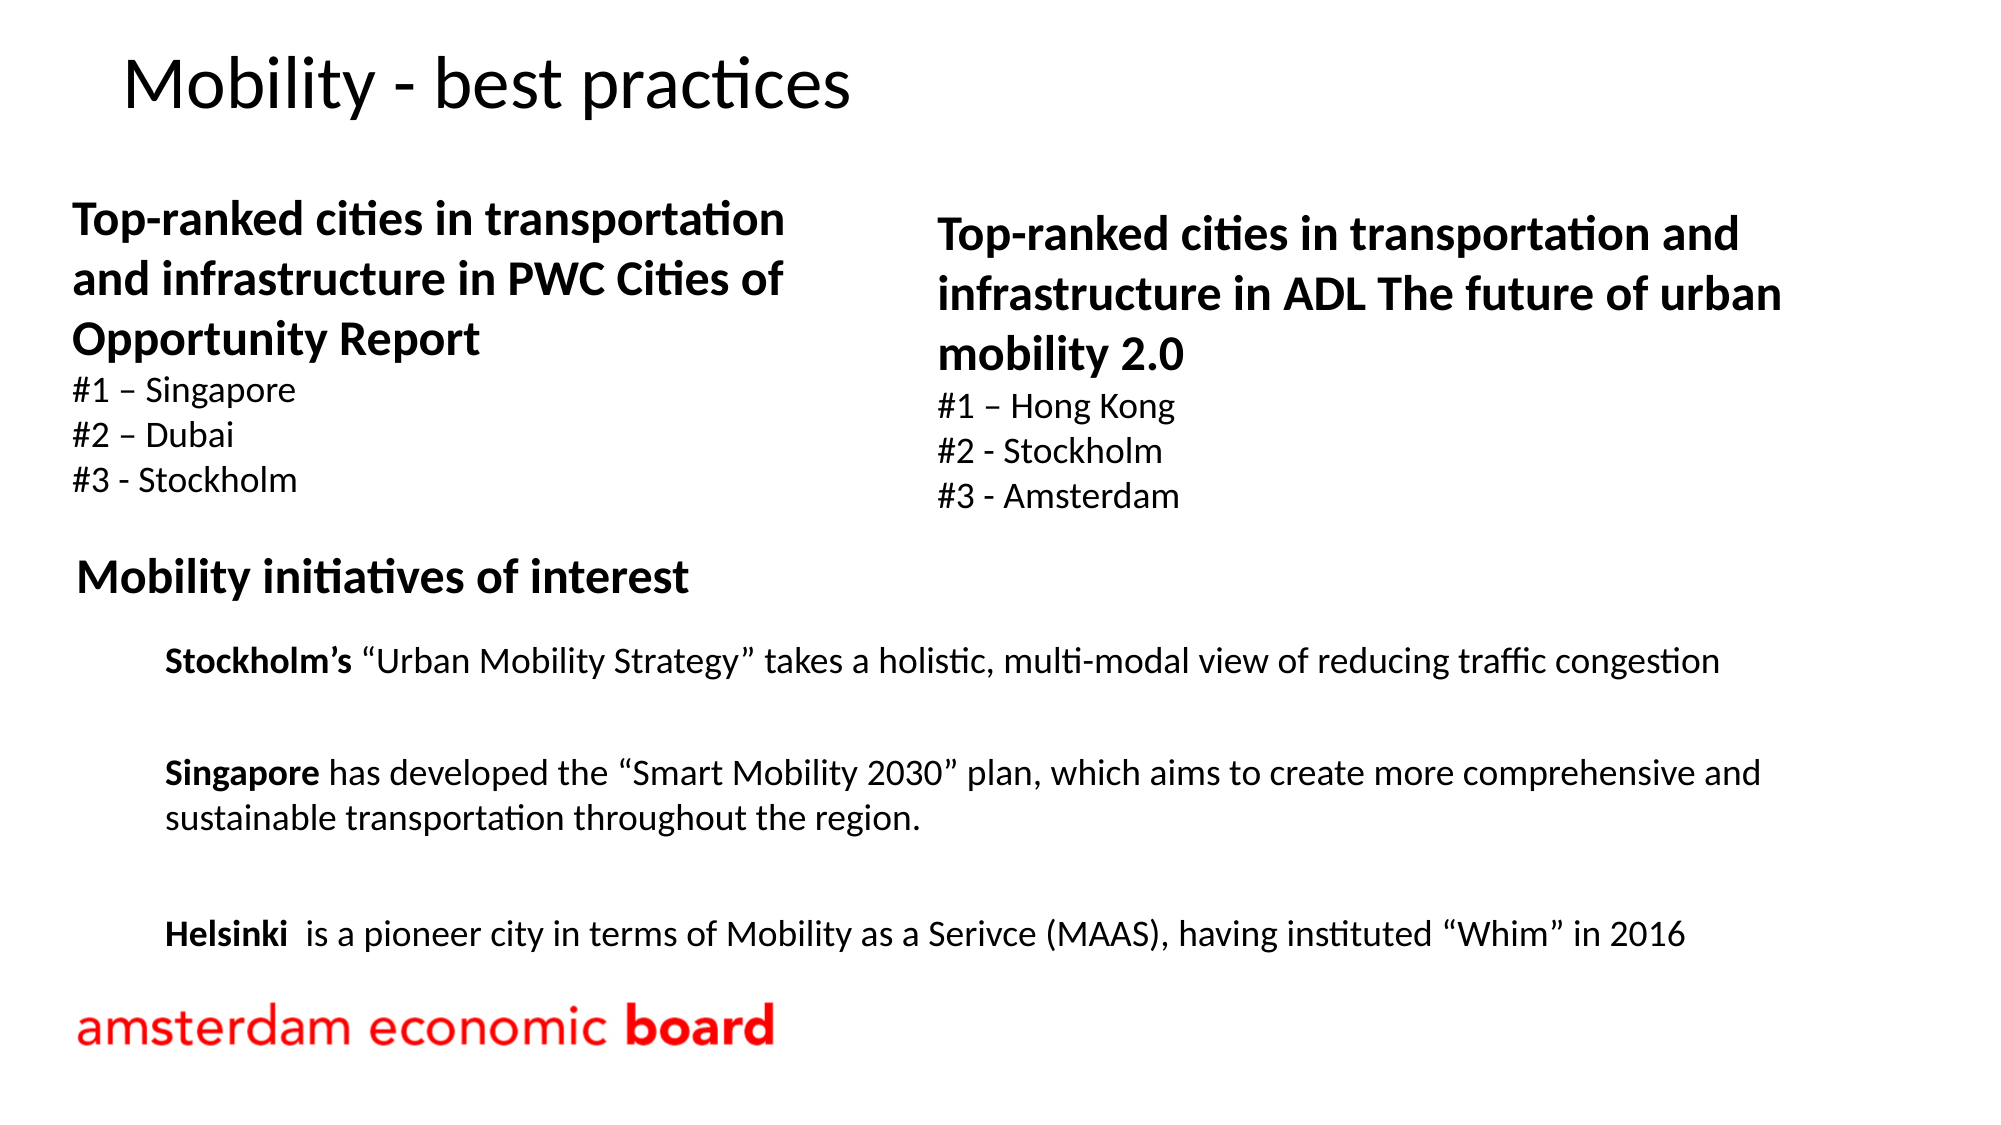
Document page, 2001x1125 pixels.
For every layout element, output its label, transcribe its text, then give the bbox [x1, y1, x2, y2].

text_box Top-ranked cities in transportation and infrastructure in ADL The future of urban mobility 2.0 #1 – Hong Kong #2 - Stockholm #3 - Amsterdam [922, 193, 1914, 524]
text_box Mobility initiatives of interest [61, 536, 705, 612]
text_box Singapore has developed the “Smart Mobility 2030” plan, which aims to create more comprehensive and sustainable transportation throughout the region. [150, 740, 1872, 890]
text_box Mobility - best practices [108, 26, 1914, 131]
text_box Stockholm’s “Urban Mobility Strategy” takes a holistic, multi-modal view of reducing traffic congestion [150, 628, 1807, 689]
text_box Helsinki is a pioneer city in terms of Mobility as a Serivce (MAAS), having instituted “Whim” in 2016 [150, 901, 1872, 962]
picture [24, 987, 847, 1067]
text_box Top-ranked cities in transportation and infrastructure in PWC Cities of Opportunity Report #1 – Singapore #2 – Dubai #3 - Stockholm [57, 177, 818, 748]
